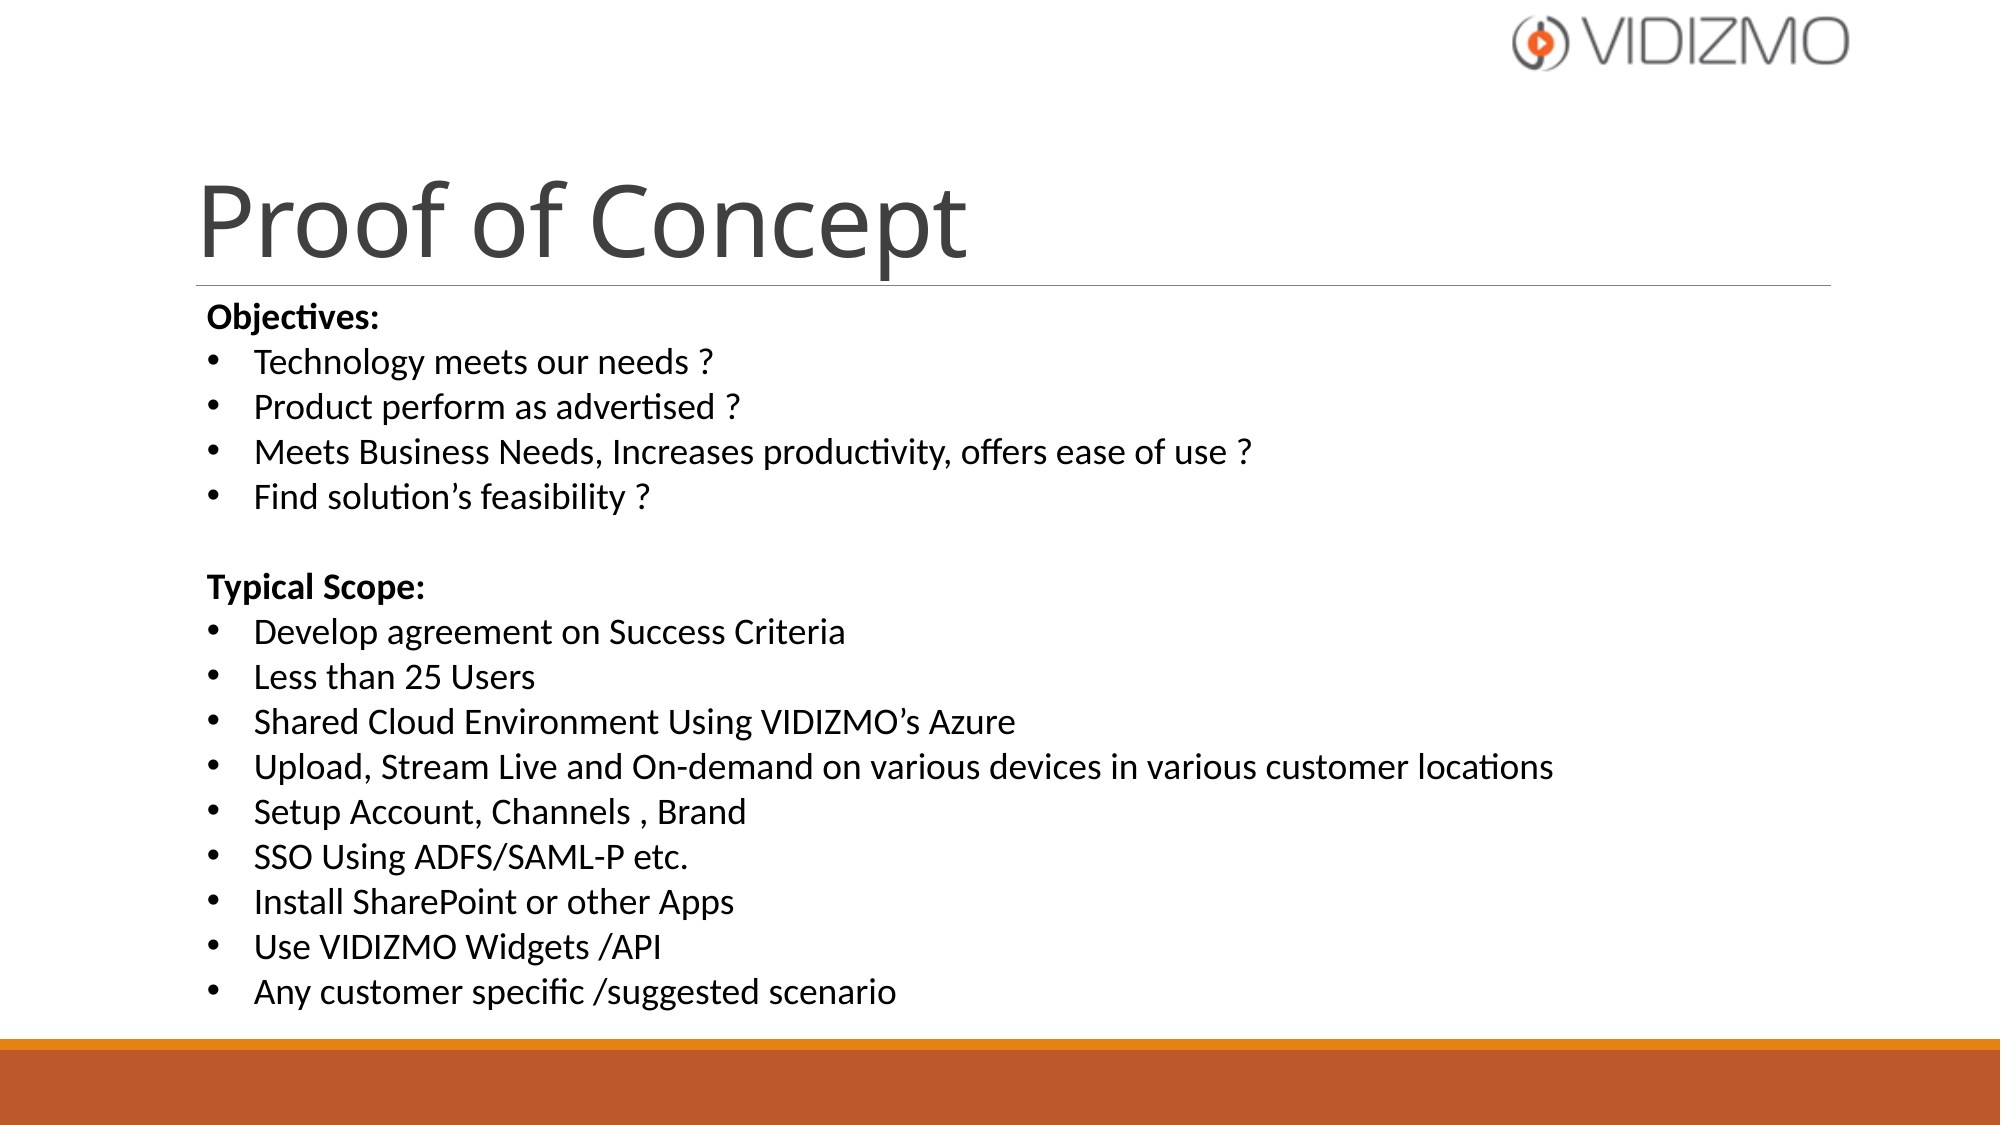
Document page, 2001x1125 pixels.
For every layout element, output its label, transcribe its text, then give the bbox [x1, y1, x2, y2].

title Proof of Concept [180, 47, 1830, 285]
picture [1511, 12, 1853, 75]
text_box Objectives: Technology meets our needs ? Product perform as advertised ? Meets Business Needs, Increases productivity, offers ease of use ? Find solution’s feasibility ? Typical Scope: Develop agreement on Success Criteria Less than 25 Users Shared Cloud Environment Using VIDIZMO’s Azure Upload, Stream Live and On-demand on various devices in various customer locations Setup Account, Channels , Brand SSO Using ADFS/SAML-P etc. Install SharePoint or other Apps Use VIDIZMO Widgets /API Any customer specific /suggested scenario [192, 284, 1828, 1020]
